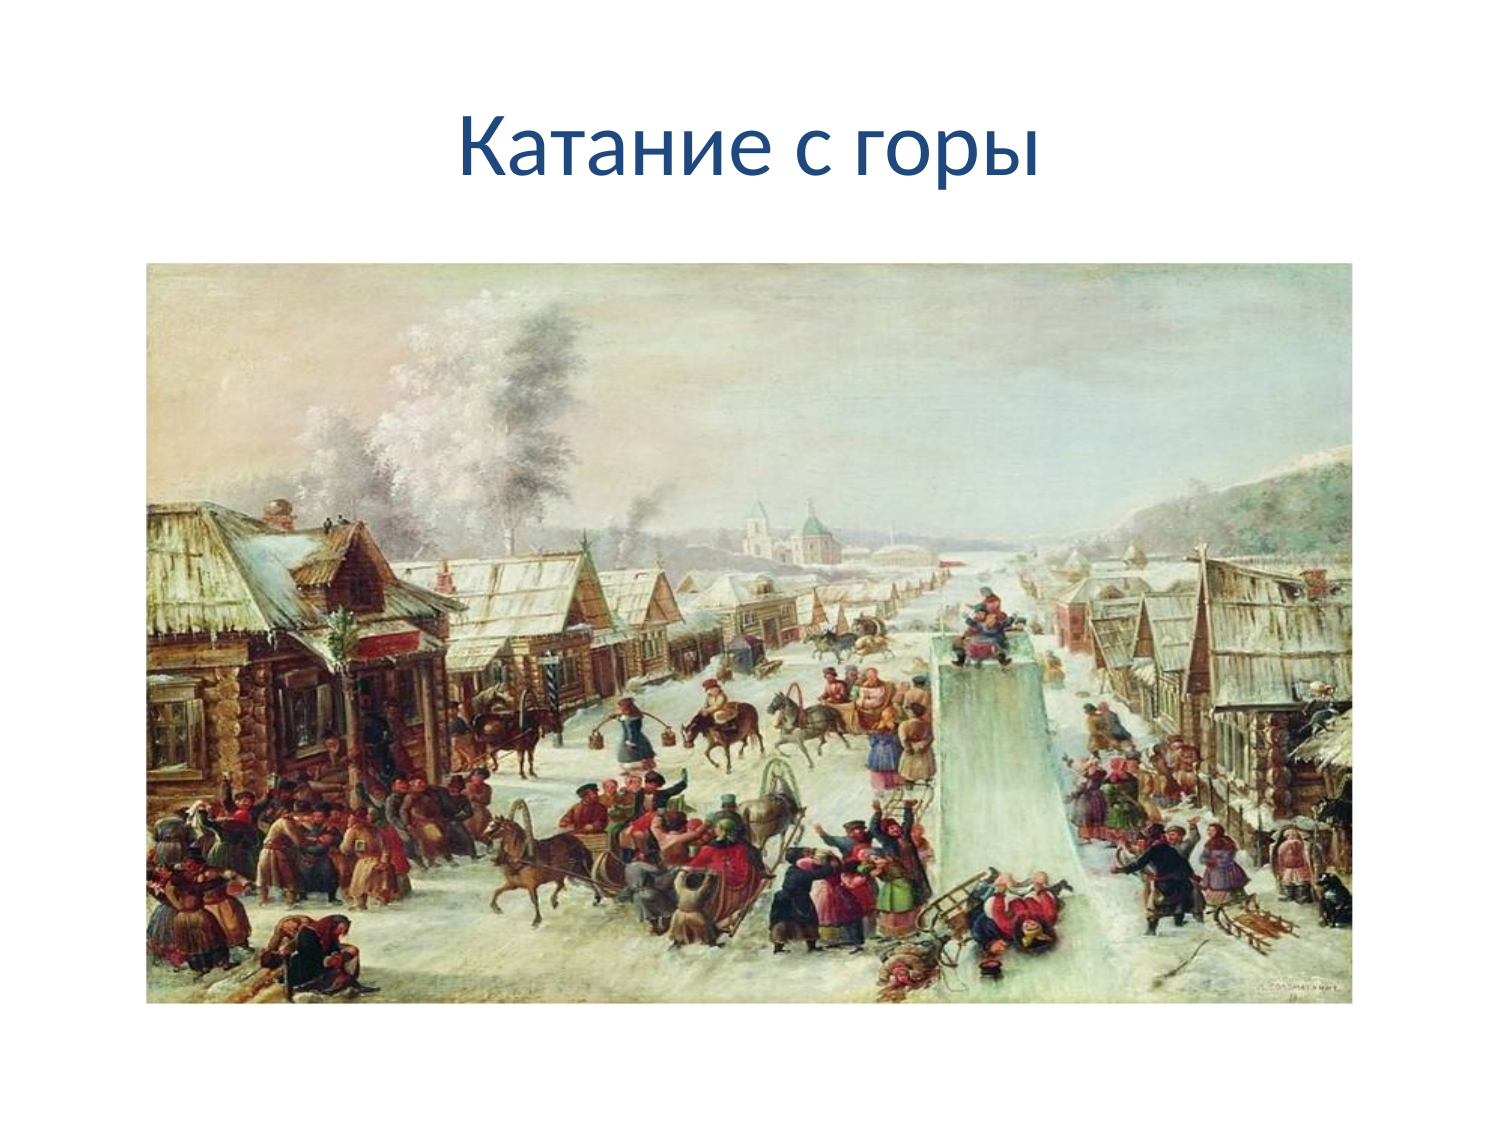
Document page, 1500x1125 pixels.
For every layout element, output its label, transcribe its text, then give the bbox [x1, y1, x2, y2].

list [145, 262, 1355, 1006]
title Катание с горы [75, 45, 1425, 233]
